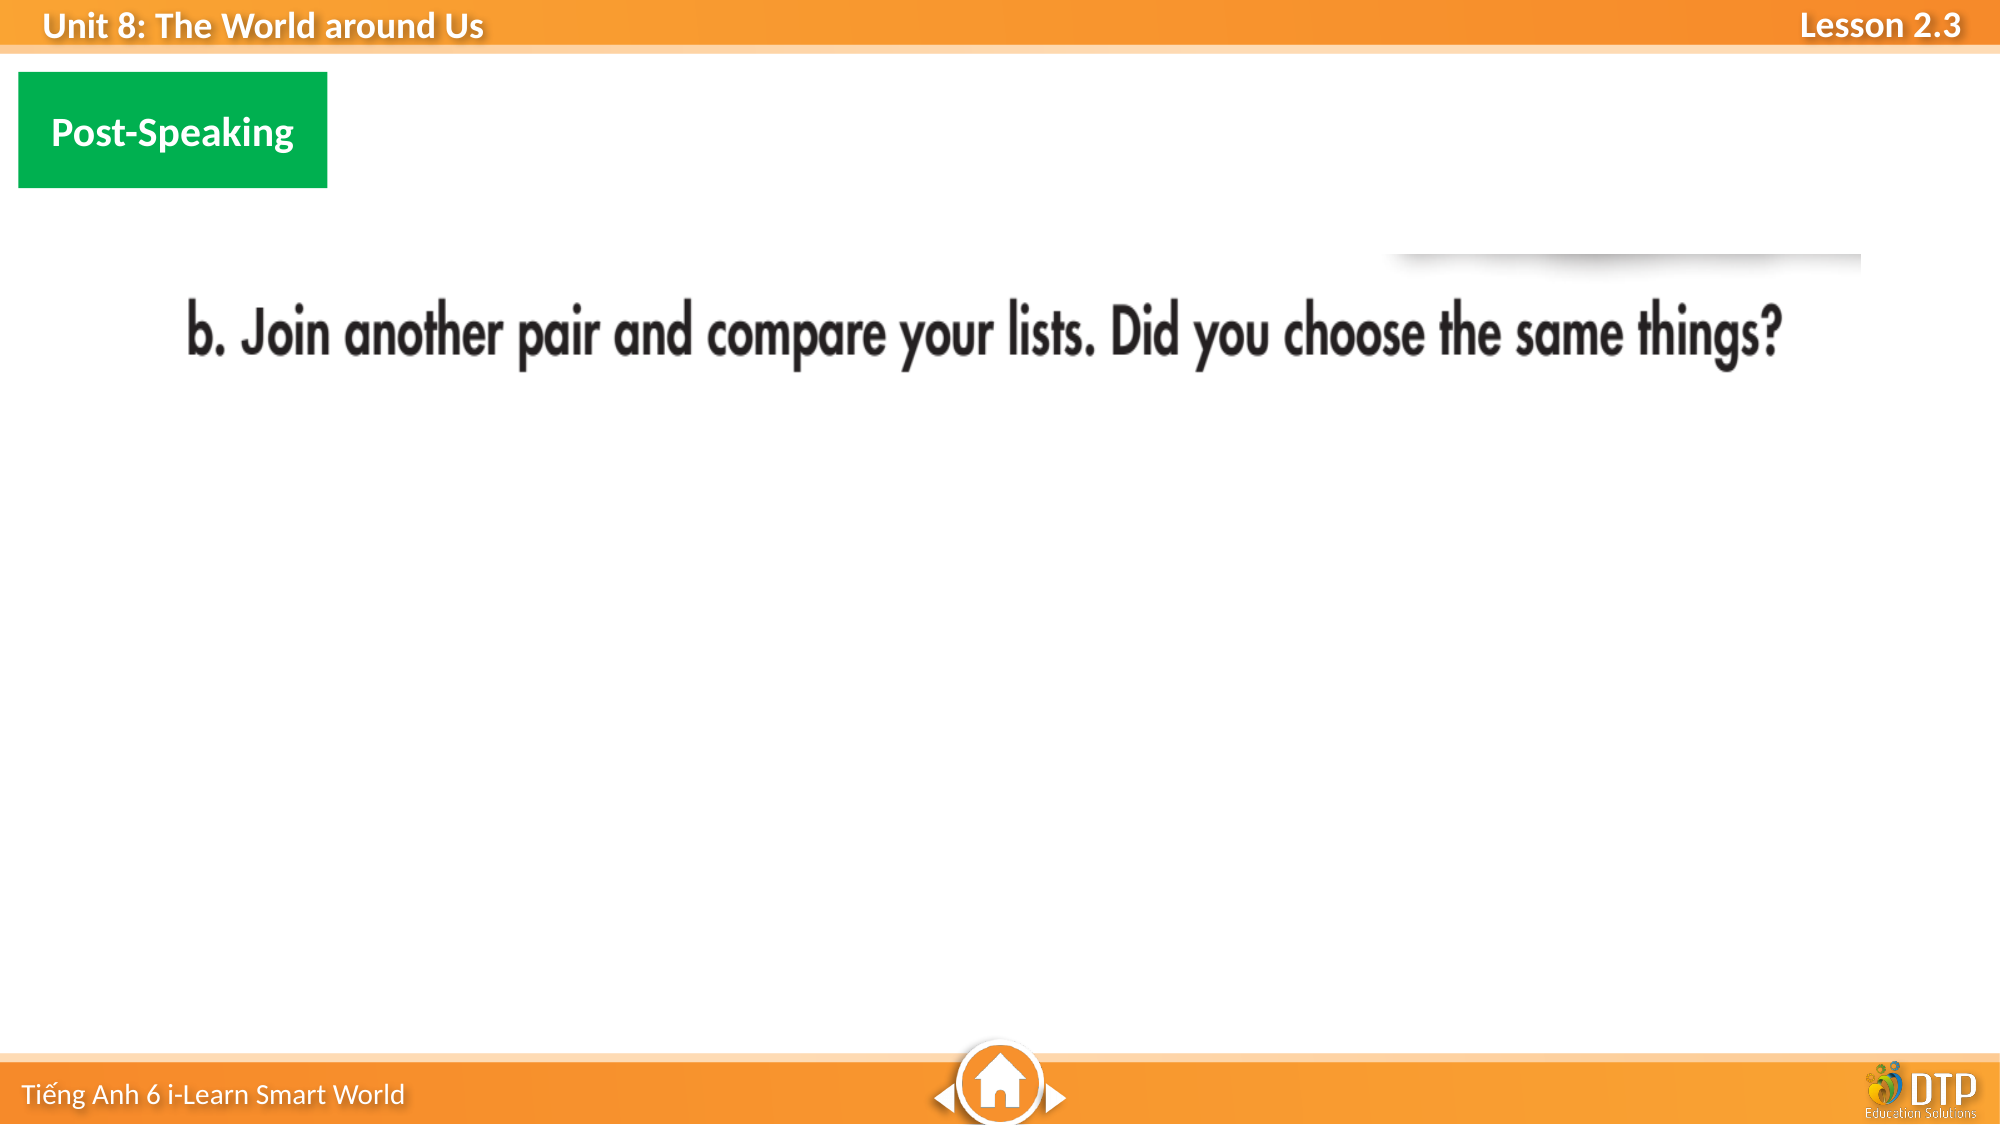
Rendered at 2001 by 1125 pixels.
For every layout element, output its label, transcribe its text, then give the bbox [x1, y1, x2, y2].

picture [0, 0, 2000, 1125]
text_box Post-Speaking [16, 70, 330, 190]
